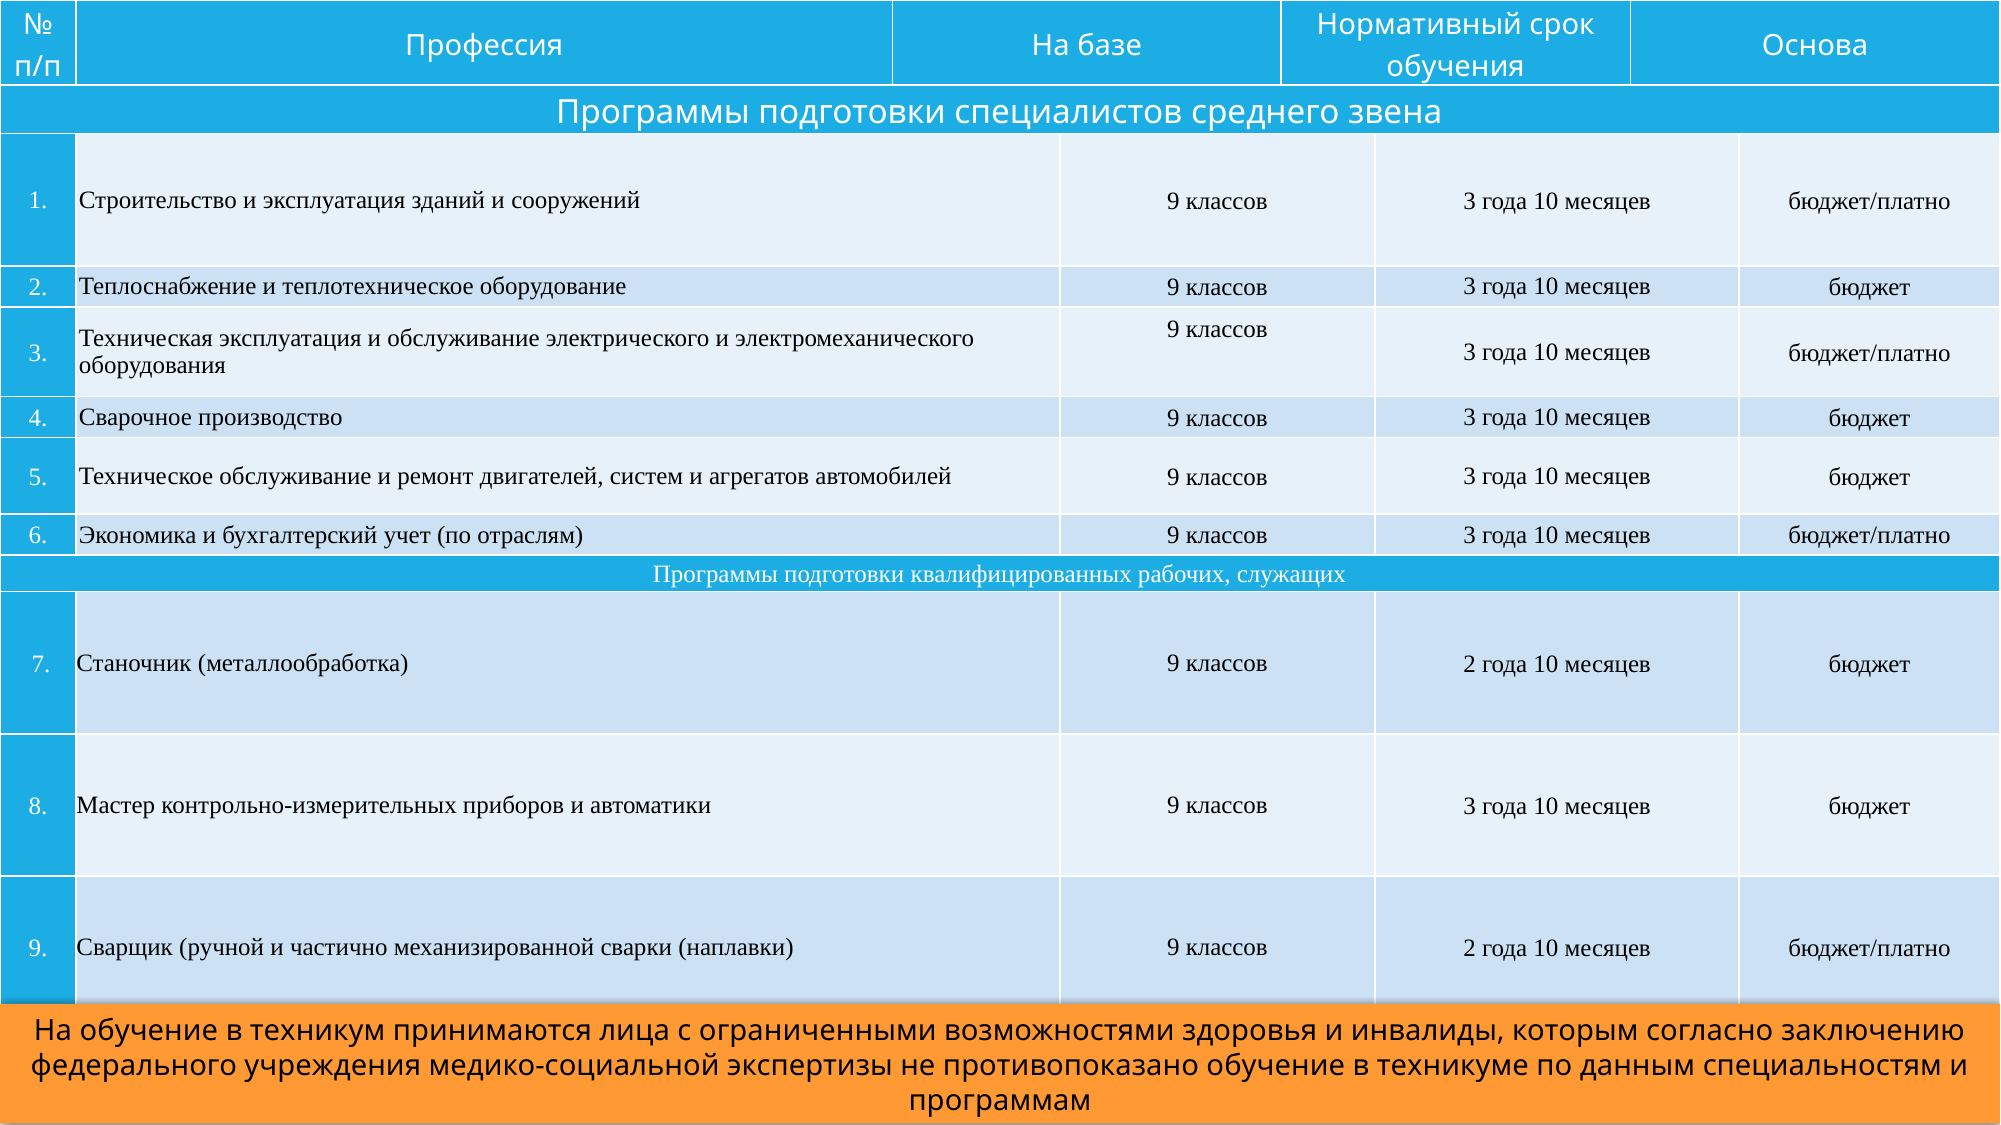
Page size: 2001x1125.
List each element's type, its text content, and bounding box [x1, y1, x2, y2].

table_cell 2. [1, 267, 75, 306]
table_cell Мастер контрольно-измерительных приборов и автоматики [77, 735, 1059, 875]
table_cell Экономика и бухгалтерский учет (по отраслям) [77, 515, 1059, 554]
table_cell бюджет [1740, 592, 1999, 733]
table_cell 3 года 10 месяцев [1376, 735, 1738, 875]
table_cell бюджет/платно [1740, 877, 1999, 999]
table_cell Сварочное производство [77, 397, 1059, 437]
table_cell 9 классов [1061, 515, 1374, 554]
table_cell 2 года 10 месяцев [1376, 592, 1738, 733]
text_box На обучение в техникум принимаются лица с ограниченными возможностями здоровья и инвалиды, которым согласно заключению федерального учреждения медико-социальной экспертизы не противопоказано обучение в техникуме по данным специальностям и программам [0, 1003, 2000, 1124]
table_cell 9 классов [1061, 134, 1374, 265]
table_cell 3 года 10 месяцев [1376, 308, 1738, 396]
table_cell Программы подготовки квалифицированных рабочих, служащих [1, 556, 1999, 591]
table_cell Техническое обслуживание и ремонт двигателей, систем и агрегатов автомобилей [77, 438, 1059, 513]
table_cell 3. [1, 308, 75, 396]
table_cell 4. [1, 397, 75, 437]
table_header Нормативный срок обучения [1282, 1, 1630, 84]
table_cell 3 года 10 месяцев [1376, 438, 1738, 513]
table_header Профессия [77, 1, 892, 84]
table_cell 9. [1, 877, 75, 999]
table_cell Строительство и эксплуатация зданий и сооружений [77, 134, 1059, 265]
table_cell 9 классов [1061, 877, 1374, 998]
table_cell бюджет/платно [1740, 515, 1999, 554]
table_cell 9 классов [1061, 308, 1374, 396]
table_cell 1. [1, 134, 75, 265]
table_cell 9 классов [1061, 438, 1374, 513]
table_cell 9 классов [1061, 592, 1374, 733]
table_cell 3 года 10 месяцев [1376, 515, 1738, 554]
table_cell бюджет [1740, 735, 1999, 875]
table_cell Станочник (металлообработка) [77, 592, 1059, 733]
table_header № п/п [1, 1, 75, 84]
table_cell Программы подготовки специалистов среднего звена [1, 86, 1999, 133]
table_cell 9 классов [1061, 397, 1374, 437]
table_header Основа [1631, 1, 1999, 84]
table_cell 7. [1, 592, 75, 733]
table_cell бюджет [1740, 438, 1999, 513]
table_cell бюджет [1740, 267, 1999, 306]
table_cell 2 года 10 месяцев [1376, 877, 1738, 998]
table_cell 8. [1, 735, 75, 875]
table_cell бюджет/платно [1740, 134, 1999, 265]
table_cell Теплоснабжение и теплотехническое оборудование [77, 267, 1059, 306]
table_cell 3 года 10 месяцев [1376, 267, 1738, 306]
table_cell 5. [1, 438, 75, 513]
table_cell бюджет/платно [1740, 308, 1999, 396]
table_cell 9 классов [1061, 267, 1374, 306]
table_header На базе [893, 1, 1280, 84]
table_cell 9 классов [1061, 735, 1374, 875]
table_cell 6. [1, 515, 75, 554]
table_cell 3 года 10 месяцев [1376, 397, 1738, 437]
table_cell 3 года 10 месяцев [1376, 134, 1738, 265]
table_cell бюджет [1740, 397, 1999, 437]
table_cell Сварщик (ручной и частично механизированной сварки (наплавки) [77, 877, 1059, 998]
table_cell Техническая эксплуатация и обслуживание электрического и электромеханического оборудования [77, 308, 1059, 396]
